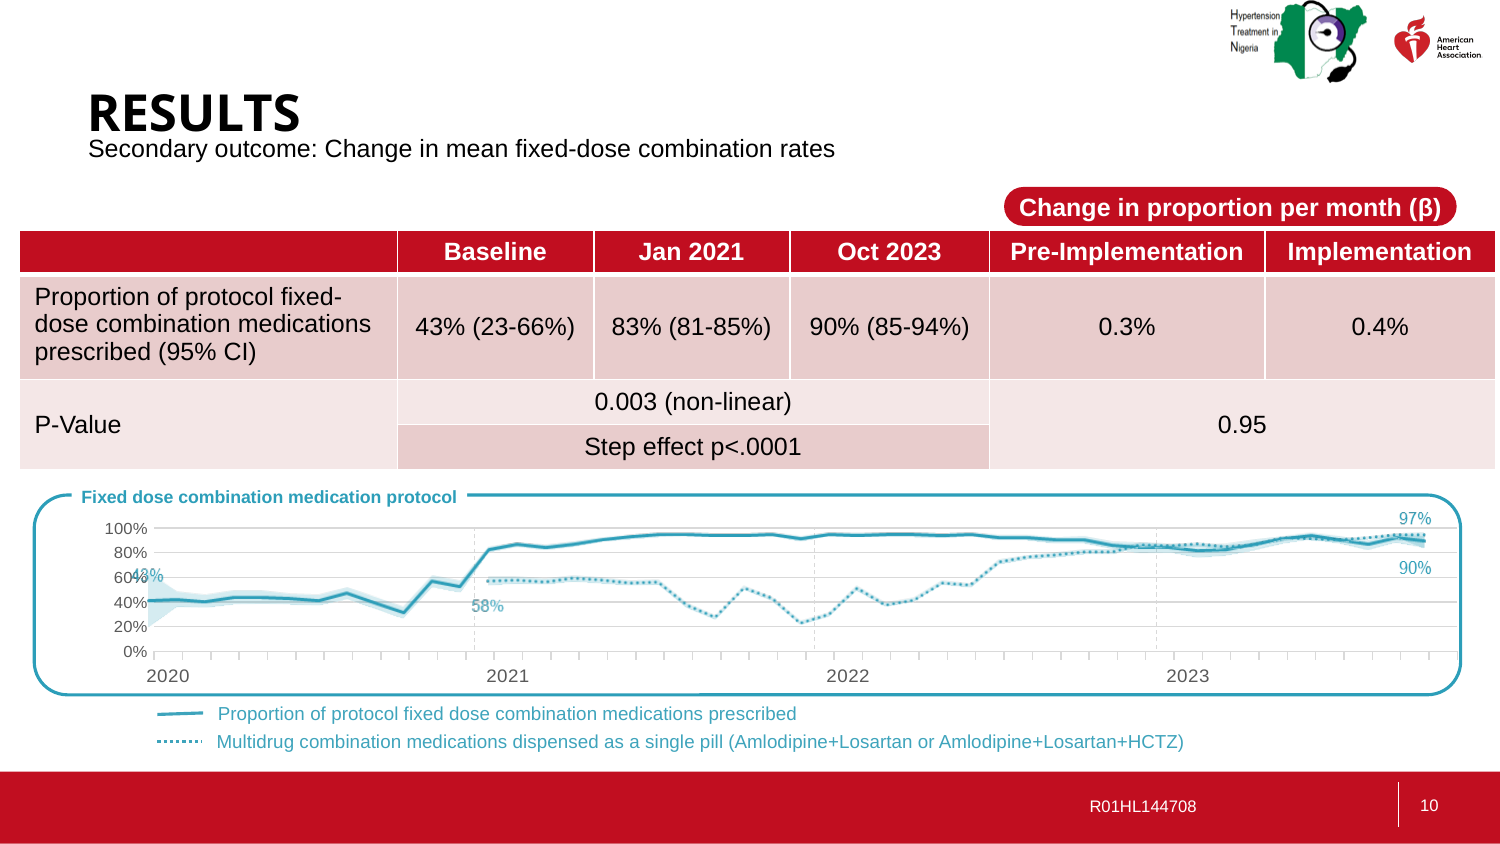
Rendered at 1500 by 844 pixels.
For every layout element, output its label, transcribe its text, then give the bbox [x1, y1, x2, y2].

table_cell Proportion of protocol fixed-dose combination medications prescribed (95% CI) [20, 277, 397, 379]
table_header Baseline [398, 231, 593, 272]
table_cell 43% (23-66%) [398, 277, 593, 379]
table_header Jan 2021 [595, 231, 789, 272]
table_header Oct 2023 [791, 231, 989, 272]
table_cell 90% (85-94%) [791, 277, 989, 379]
picture [1230, 0, 1368, 85]
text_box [157, 694, 813, 722]
table_cell Step effect p<.0001 [398, 425, 989, 469]
table_header Pre-Implementation [990, 231, 1264, 272]
text_box Change in proportion per month (β) [1004, 186, 1457, 226]
table_cell 83% (81-85%) [595, 277, 789, 379]
table_cell 0.3% [990, 277, 1264, 379]
text_box Secondary outcome: Change in mean fixed-dose combination rates [73, 122, 1110, 176]
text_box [13, 484, 1461, 712]
title RESULTS [71, 73, 1193, 150]
table_header Implementation [1266, 231, 1495, 272]
table_header [20, 231, 397, 272]
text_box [157, 722, 1198, 761]
table_cell 0.003 (non-linear) [398, 380, 989, 424]
list R01HL144708 [1014, 782, 1212, 827]
table_cell 0.4% [1266, 277, 1495, 379]
table_cell 0.95 [990, 380, 1495, 469]
table_cell P-Value [20, 380, 397, 469]
slide_number 10 [1405, 782, 1500, 827]
